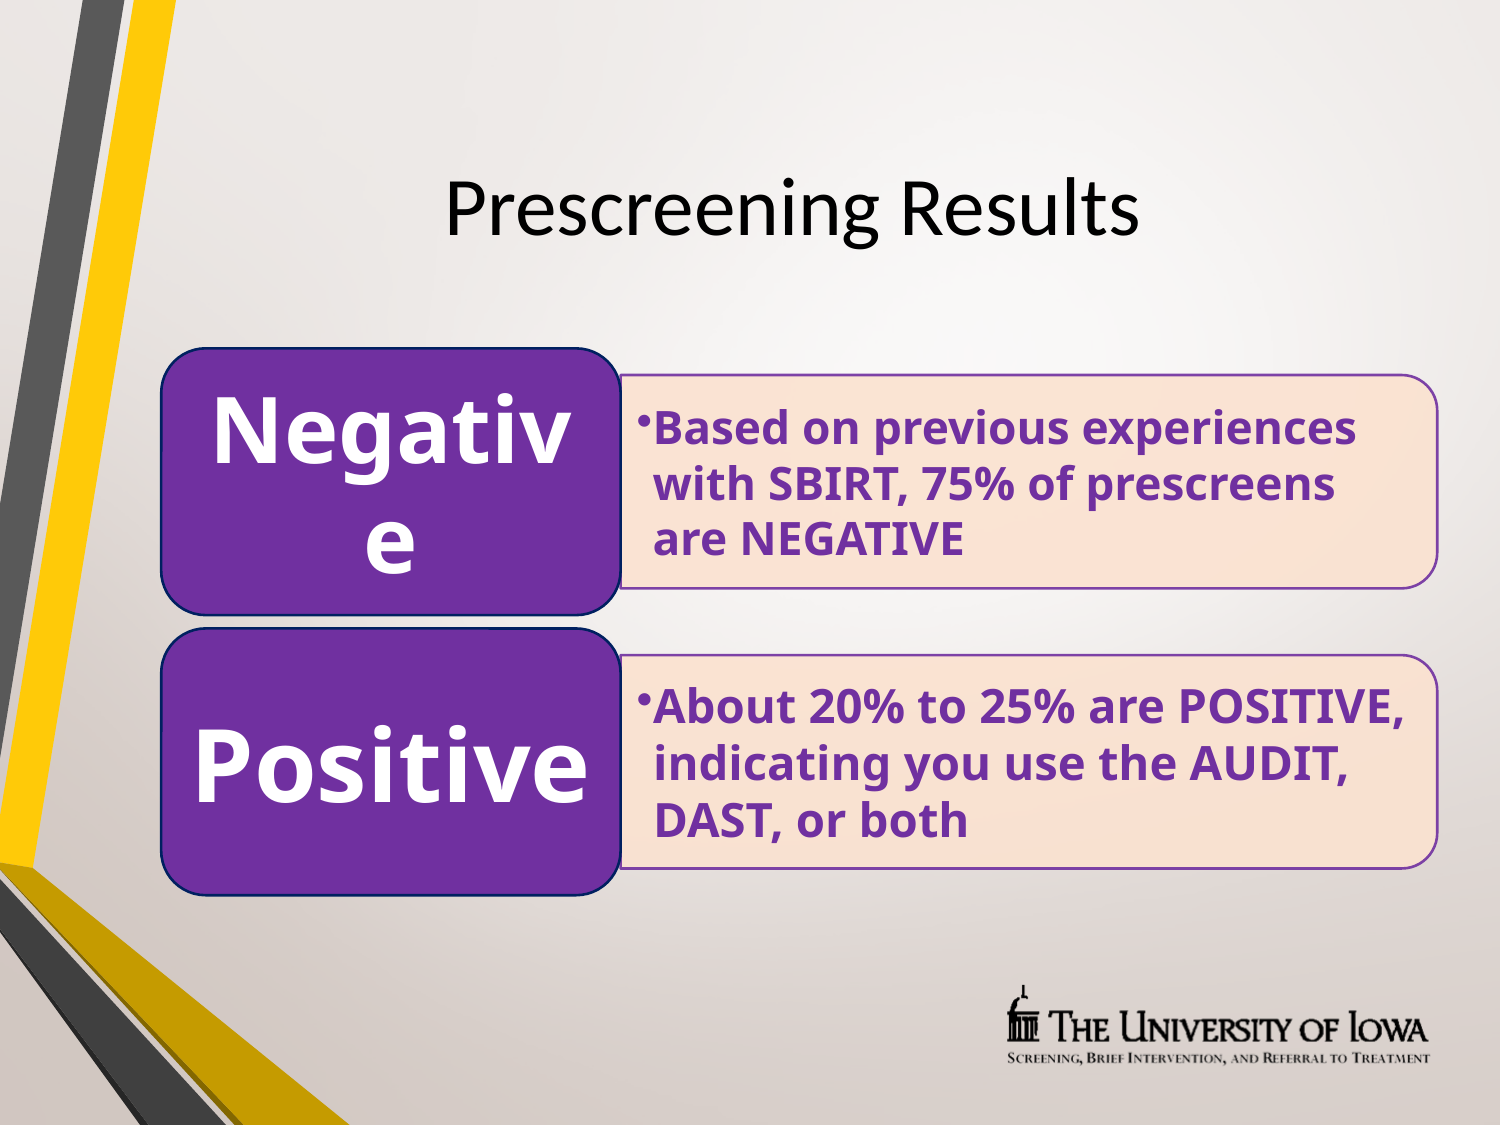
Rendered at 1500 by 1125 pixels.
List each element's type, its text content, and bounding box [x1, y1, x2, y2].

title Prescreening Results [161, 75, 1425, 330]
picture [995, 984, 1458, 1074]
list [160, 348, 1438, 896]
